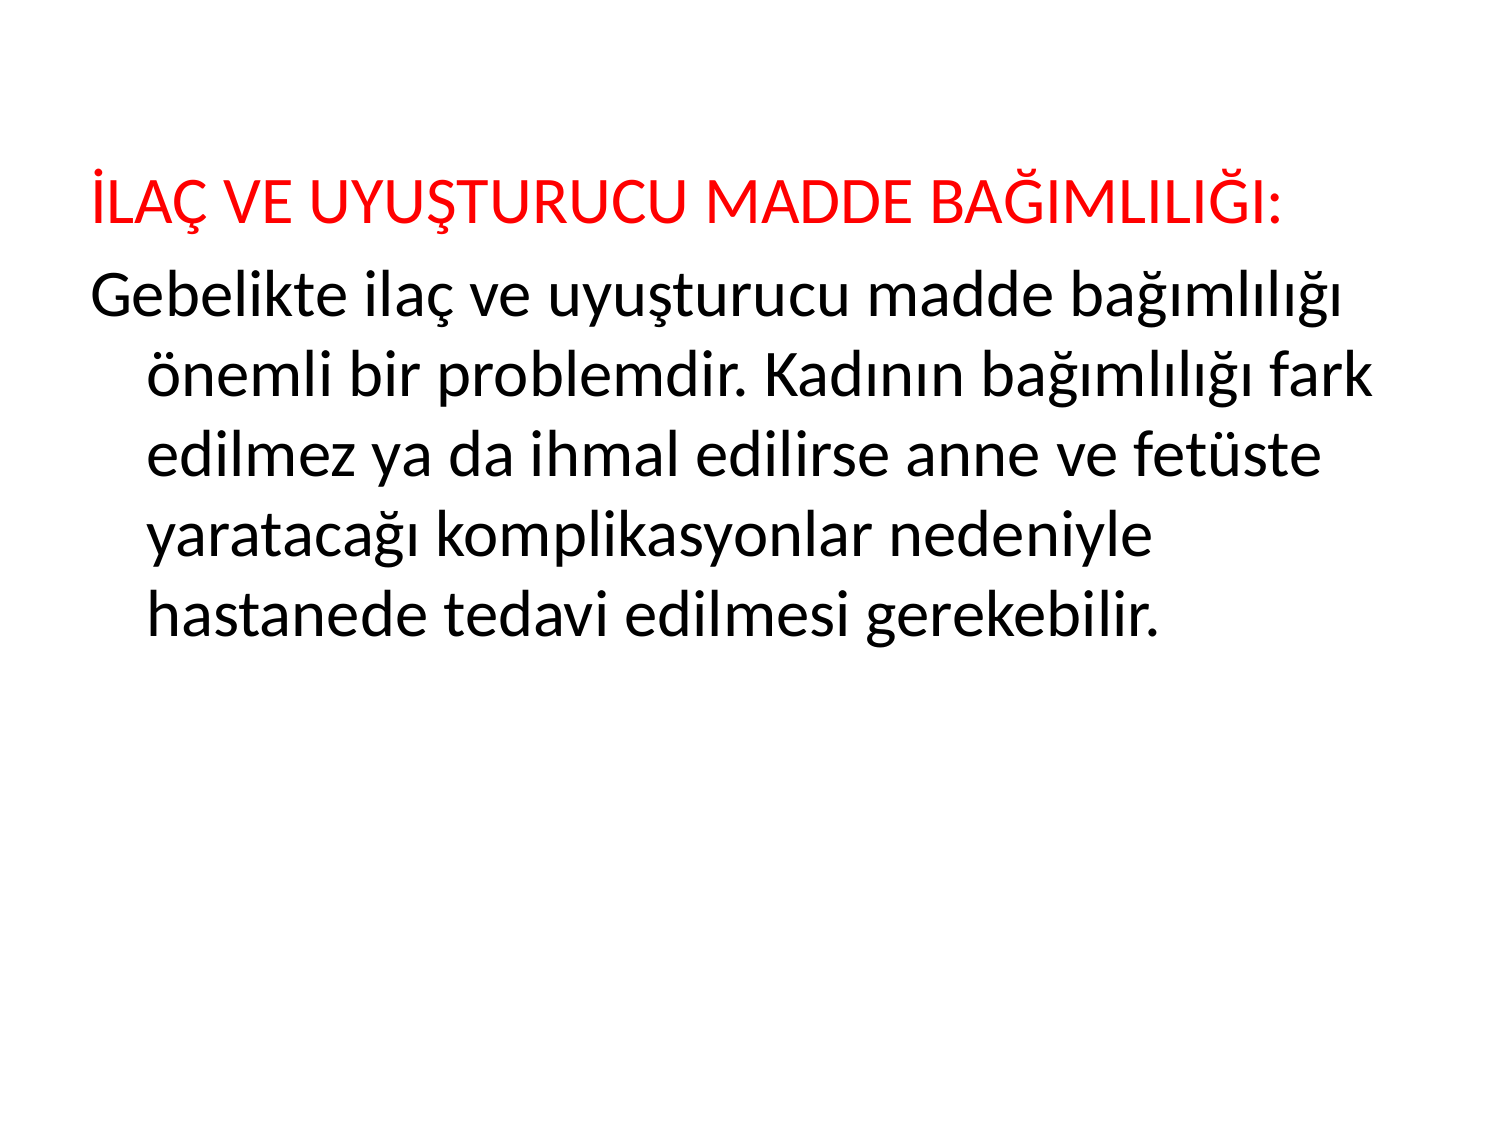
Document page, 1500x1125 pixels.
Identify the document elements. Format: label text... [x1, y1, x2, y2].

list İLAÇ VE UYUŞTURUCU MADDE BAĞIMLILIĞI: Gebelikte ilaç ve uyuşturucu madde bağımlılığı önemli bir problemdir. Kadının bağımlılığı fark edilmez ya da ihmal edilirse anne ve fetüste yaratacağı komplikasyonlar nedeniyle hastanede tedavi edilmesi gerekebilir. [75, 149, 1425, 1005]
